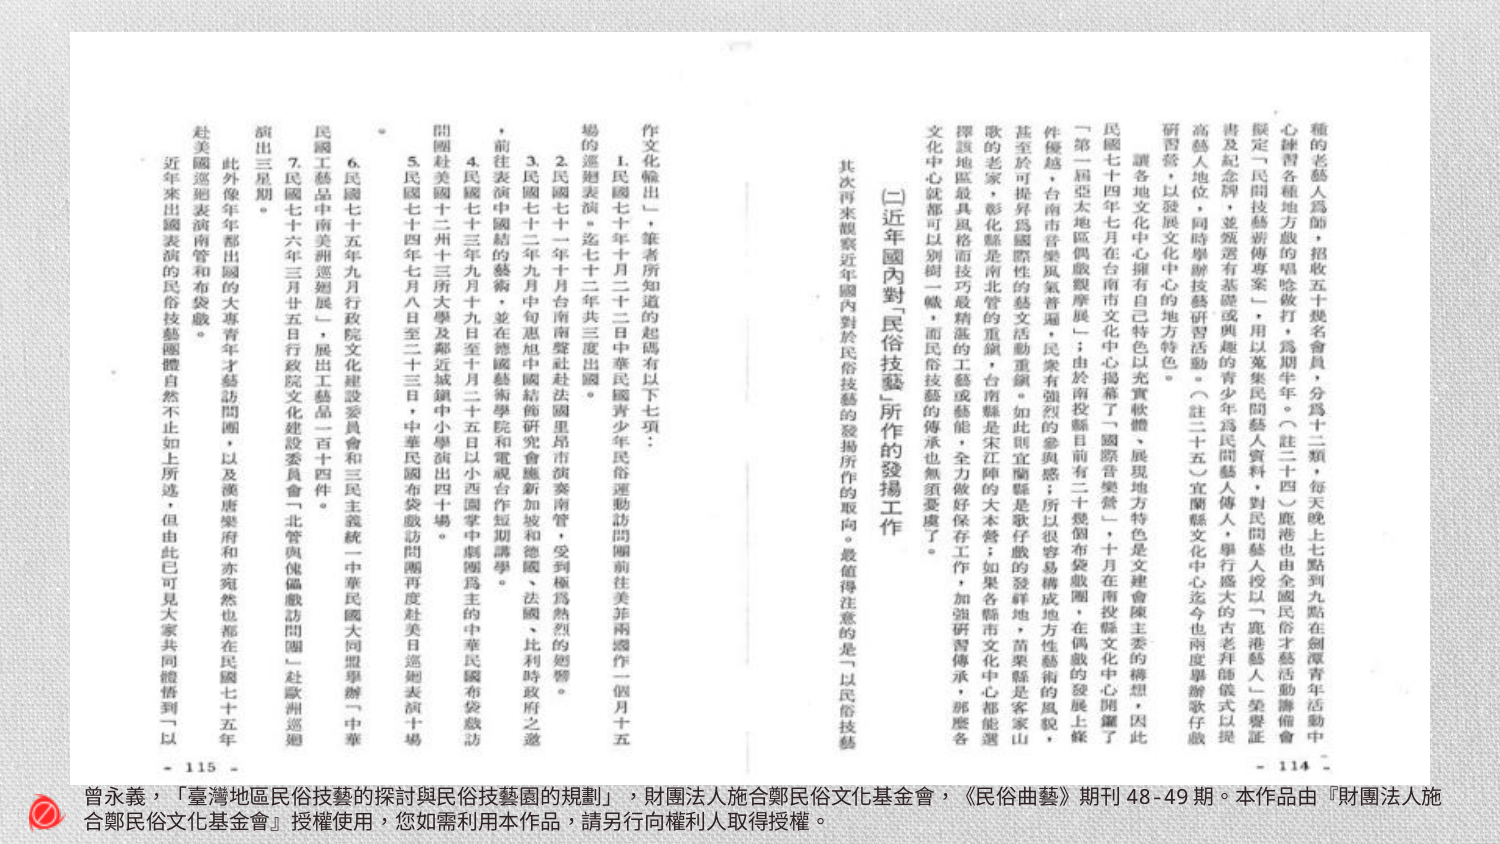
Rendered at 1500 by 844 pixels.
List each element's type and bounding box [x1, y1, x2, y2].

picture [69, 31, 1431, 785]
text_box [29, 776, 1471, 843]
